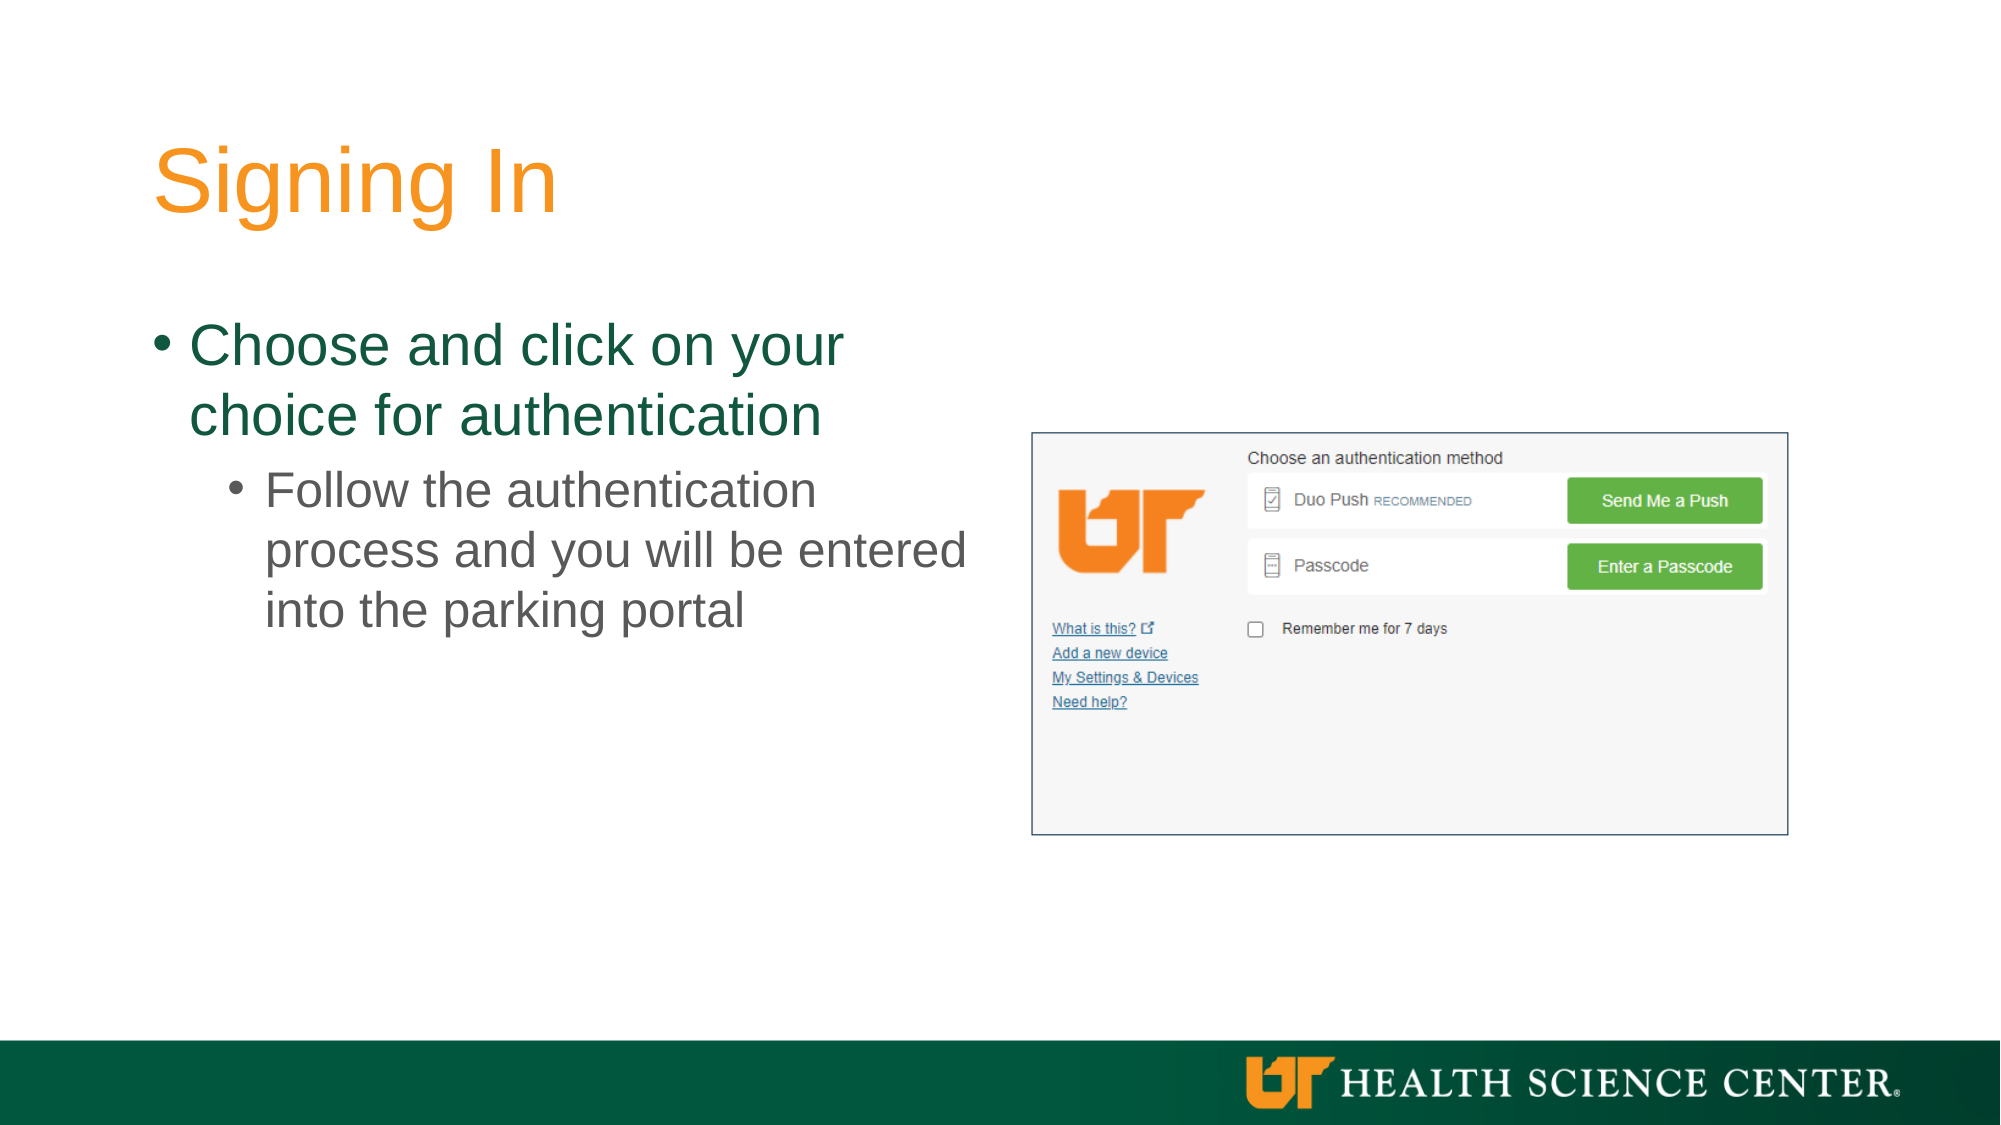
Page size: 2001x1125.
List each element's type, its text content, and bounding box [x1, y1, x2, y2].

title Signing In [137, 74, 1863, 292]
list Choose and click on your choice for authentication Follow the authentication process and you will be entered into the parking portal [137, 299, 988, 1014]
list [1012, 381, 1863, 932]
picture [0, 0, 2000, 1125]
